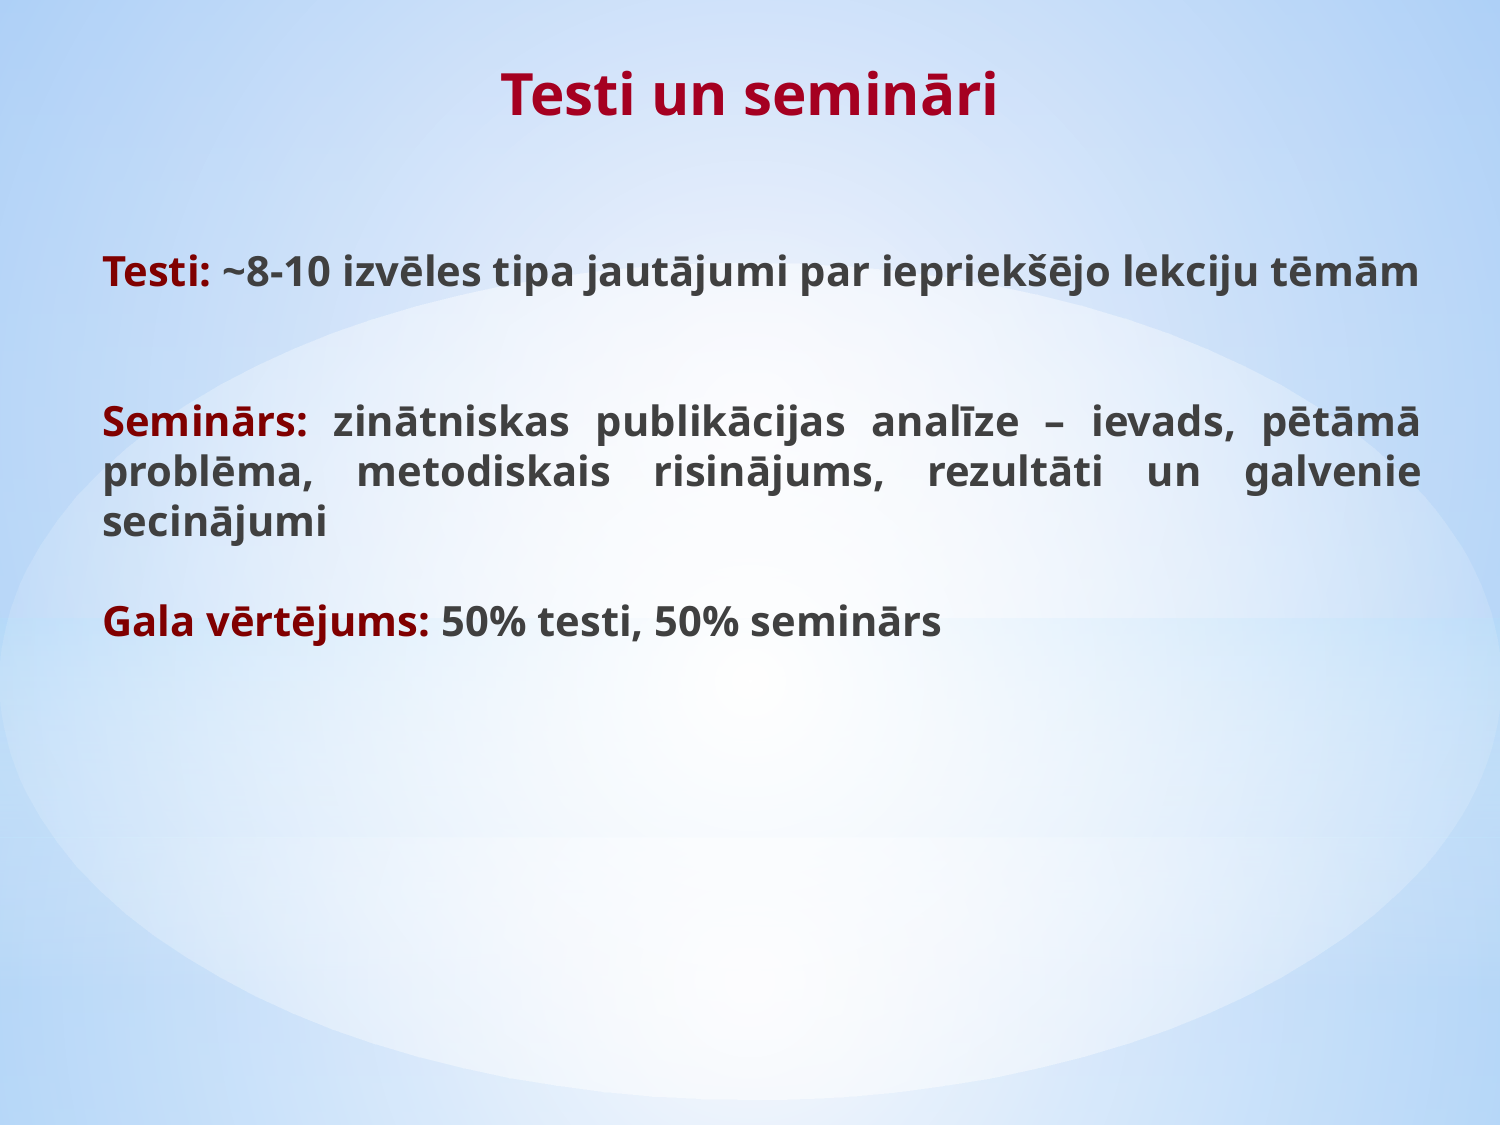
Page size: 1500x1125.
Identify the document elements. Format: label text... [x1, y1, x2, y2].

text_box Testi: ~8-10 izvēles tipa jautājumi par iepriekšējo lekciju tēmām Seminārs: zinātniskas publikācijas analīze – ievads, pētāmā problēma, metodiskais risinājums, rezultāti un galvenie secinājumi Gala vērtējums: 50% testi, 50% seminārs [87, 237, 1438, 653]
text_box Testi un semināri [485, 50, 1015, 180]
